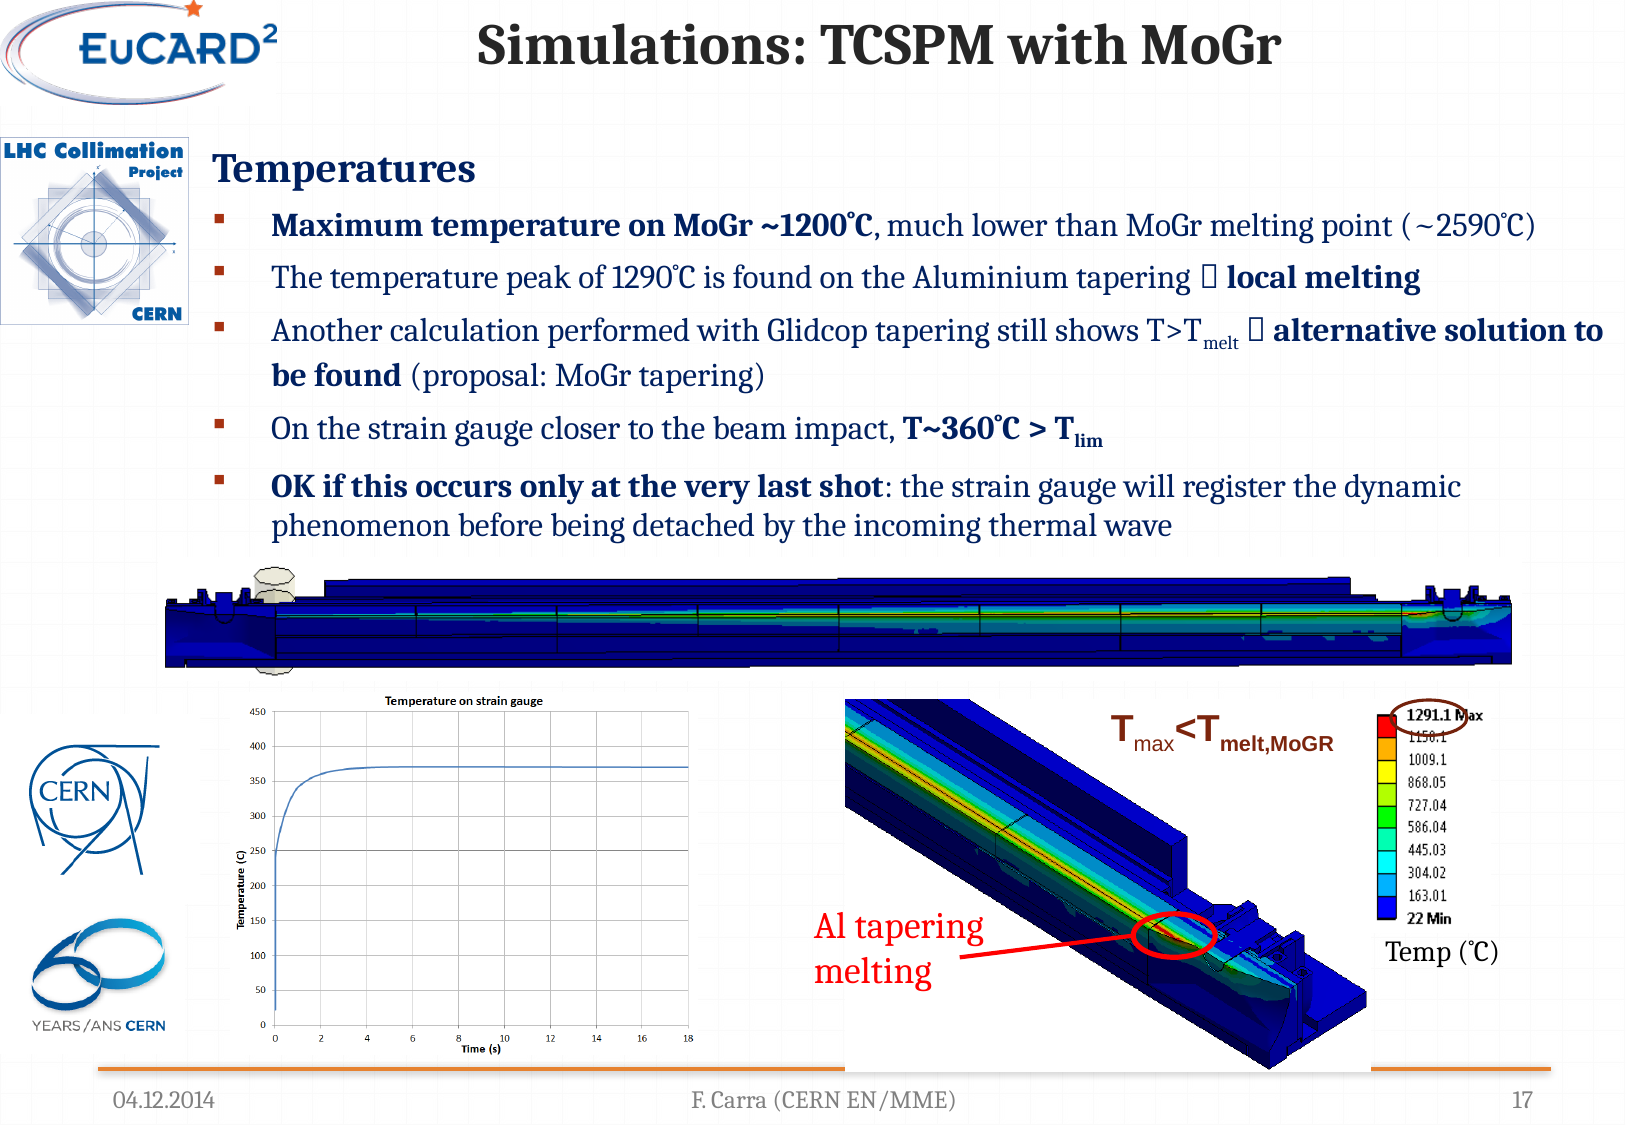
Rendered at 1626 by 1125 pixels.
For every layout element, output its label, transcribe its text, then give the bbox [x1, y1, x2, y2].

picture [0, 714, 201, 1054]
text_box Temperatures Maximum temperature on MoGr ~1200˚C, much lower than MoGr melting point (~2590˚C) The temperature peak of 1290˚C is found on the Aluminium tapering  local melting Another calculation performed with Glidcop tapering still shows T>Tmelt  alternative solution to be found (proposal: MoGr tapering) On the strain gauge closer to the beam impact, T~360˚C > Tlim OK if this occurs only at the very last shot: the strain gauge will register the dynamic phenomenon before being detached by the incoming thermal wave [197, 133, 1625, 558]
picture [230, 692, 698, 1055]
picture [0, 0, 277, 106]
text_box Al tapering melting [798, 893, 839, 999]
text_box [959, 935, 1134, 958]
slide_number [97, 1080, 566, 1116]
title Simulations: TCSPM with MoGr [301, 0, 1459, 95]
picture [845, 699, 1491, 1072]
text_box Temp (˚C) [1376, 925, 1549, 975]
slide_number 17 [1169, 1080, 1549, 1116]
footer F. Carra (CERN EN/MME) [622, 1080, 1026, 1116]
picture [158, 557, 1522, 682]
